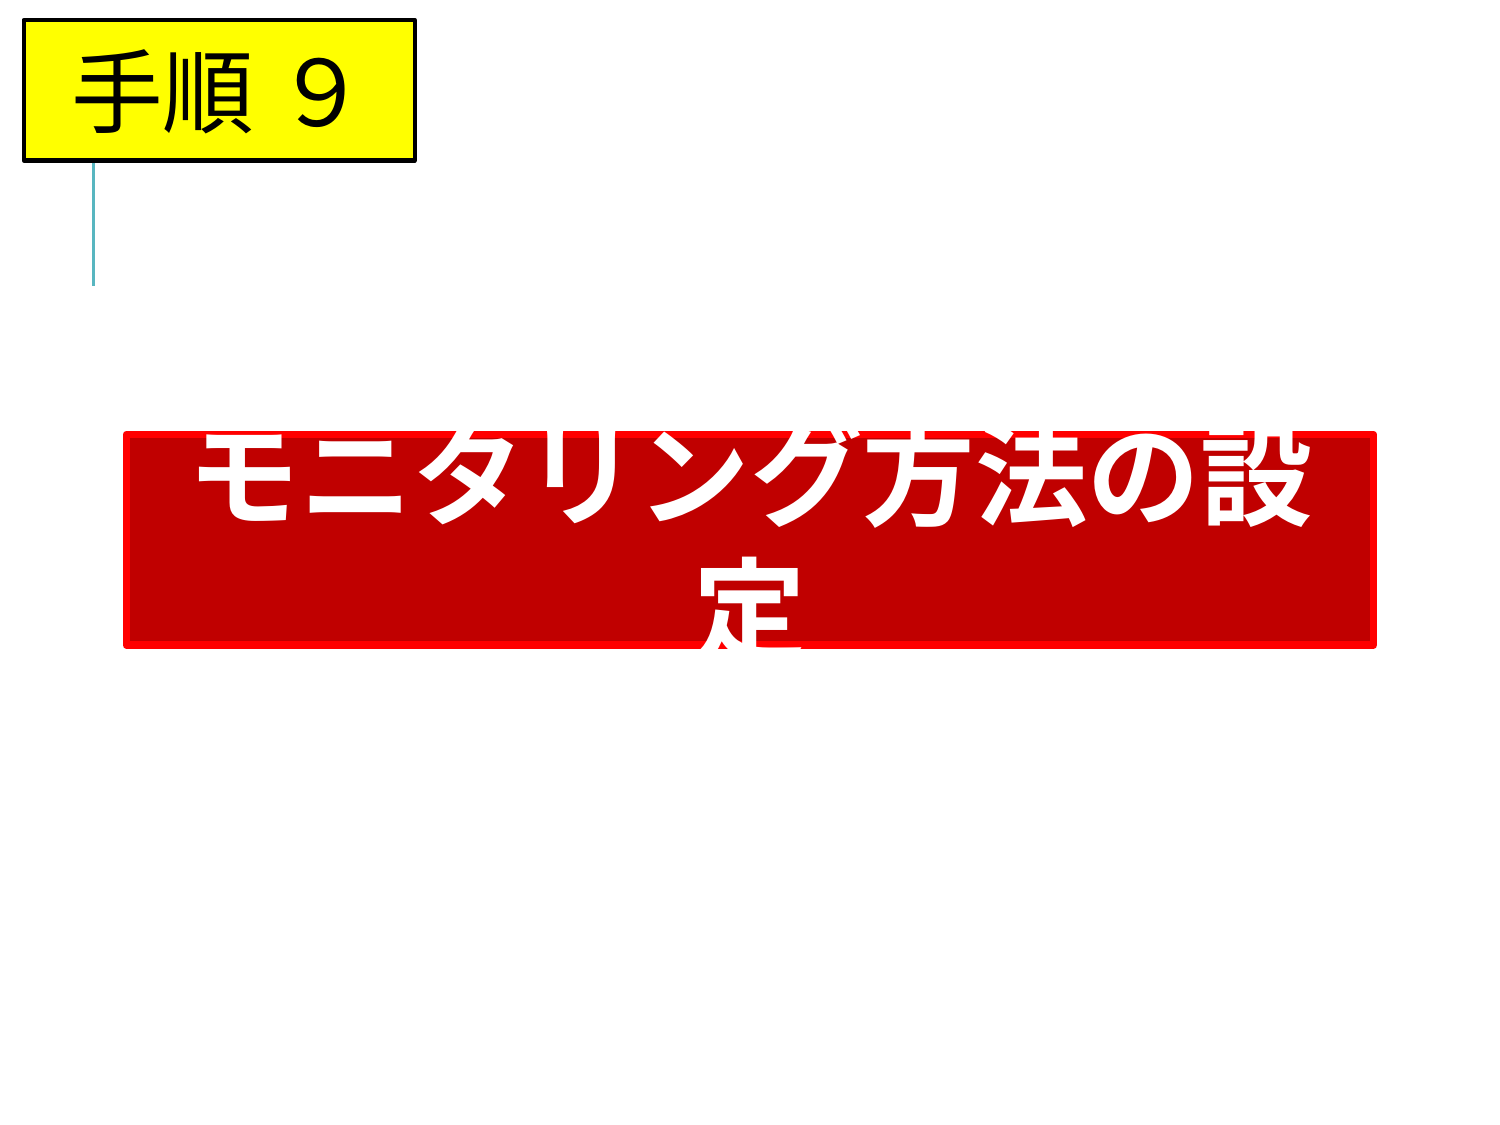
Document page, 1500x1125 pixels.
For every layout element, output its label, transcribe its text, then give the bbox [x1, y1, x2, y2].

text_box モニタリング方法の設定 [125, 433, 1375, 646]
text_box 手順 ９ [22, 19, 416, 162]
